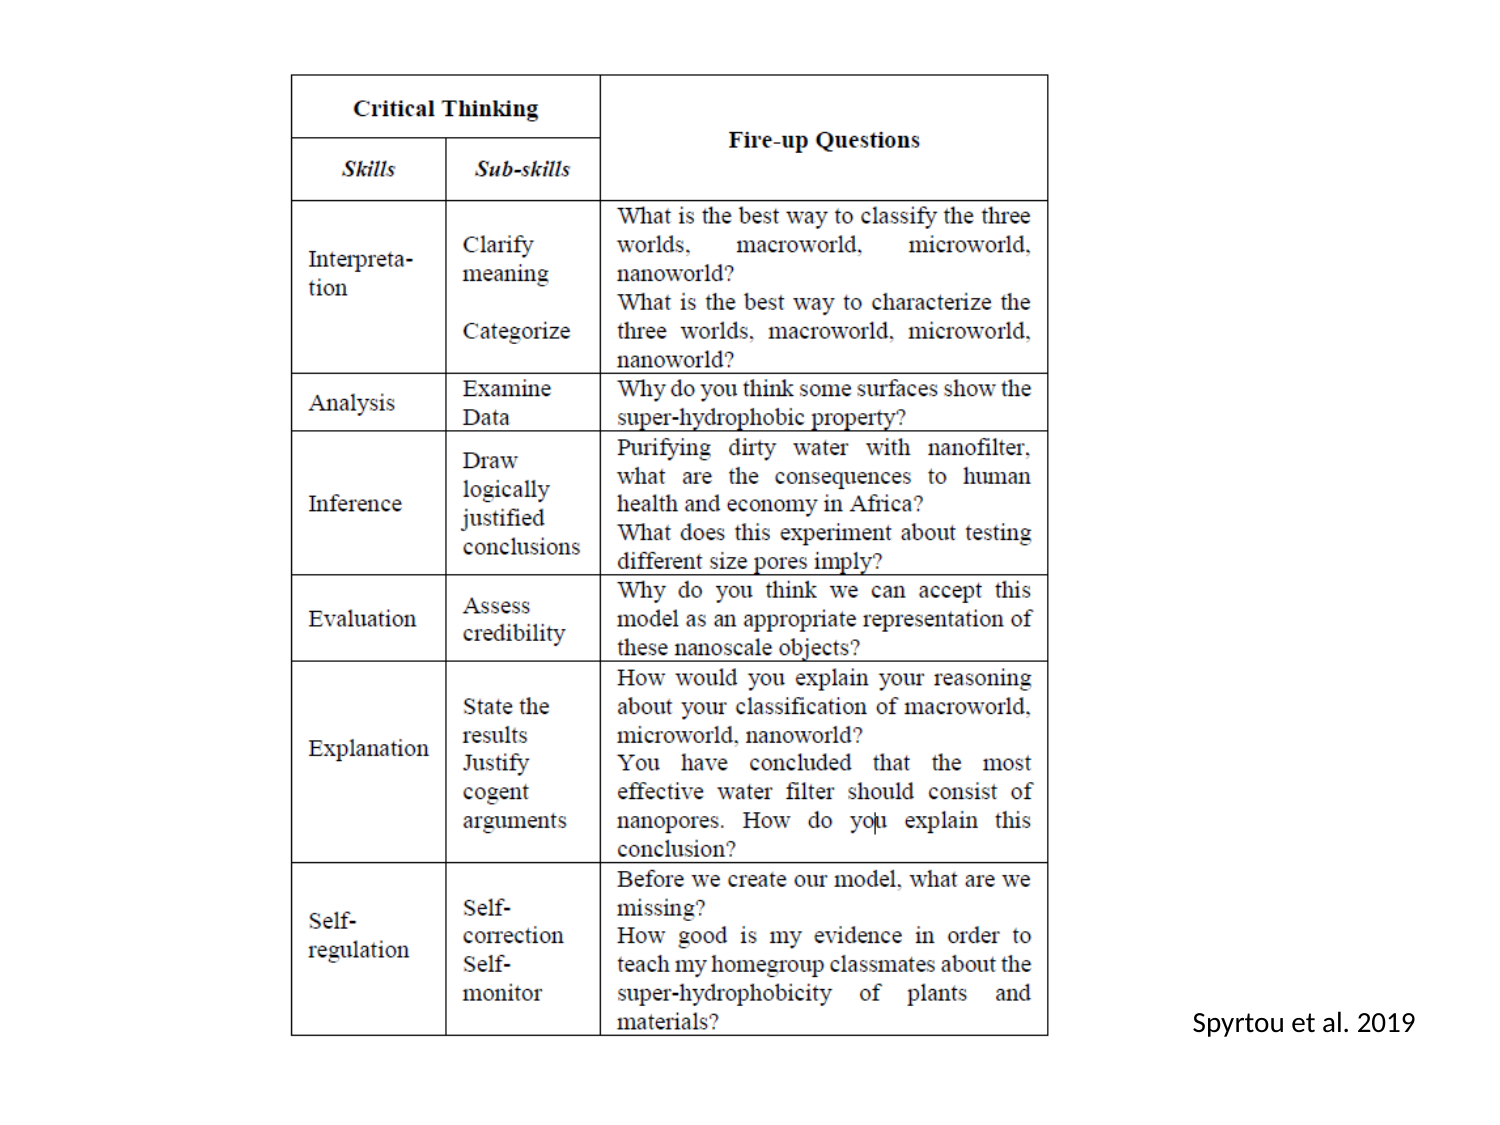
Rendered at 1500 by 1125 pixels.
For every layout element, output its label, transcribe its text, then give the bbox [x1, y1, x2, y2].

picture [253, 67, 1105, 1058]
text_box Spyrtou et al. 2019 [1177, 996, 1431, 1046]
